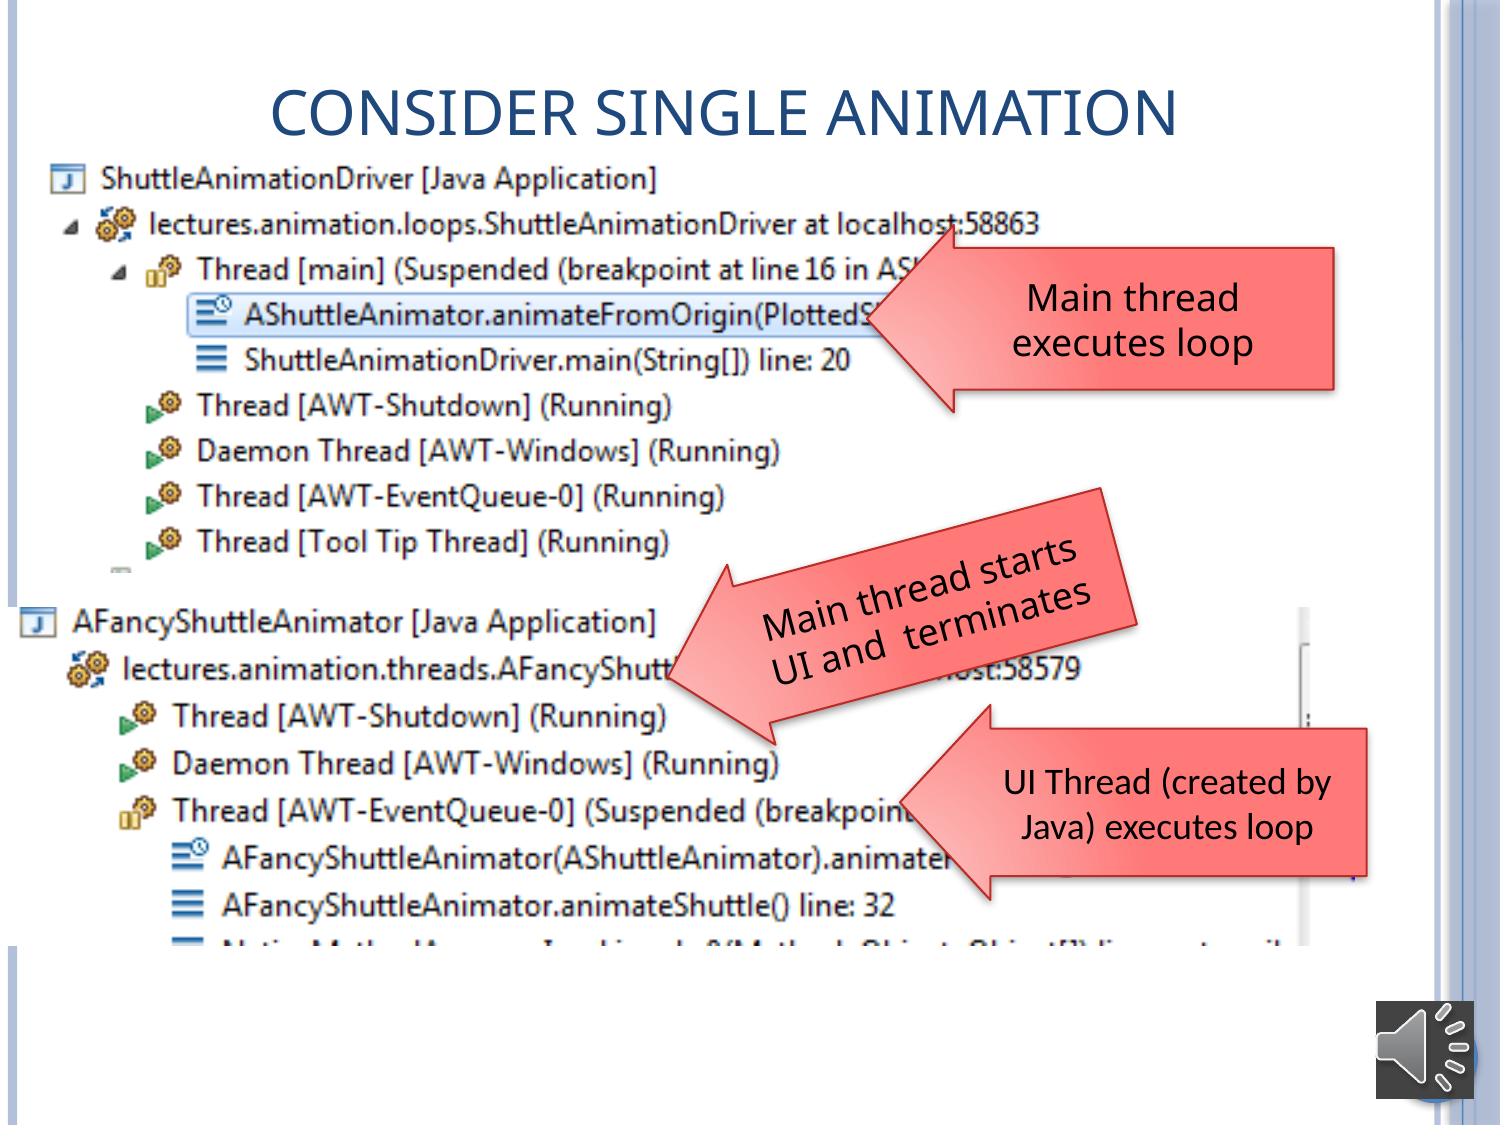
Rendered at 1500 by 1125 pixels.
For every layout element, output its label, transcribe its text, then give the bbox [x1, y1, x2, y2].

picture [36, 161, 1226, 574]
text_box UI Thread (created by Java) executes loop [1360, 727, 1368, 878]
picture [1374, 999, 1476, 1101]
title Consider Single Animation [75, 45, 1375, 175]
text_box Main thread executes loop [1232, 246, 1335, 391]
text_box Main thread starts UI and terminates [705, 582, 1133, 604]
picture [5, 606, 1355, 946]
